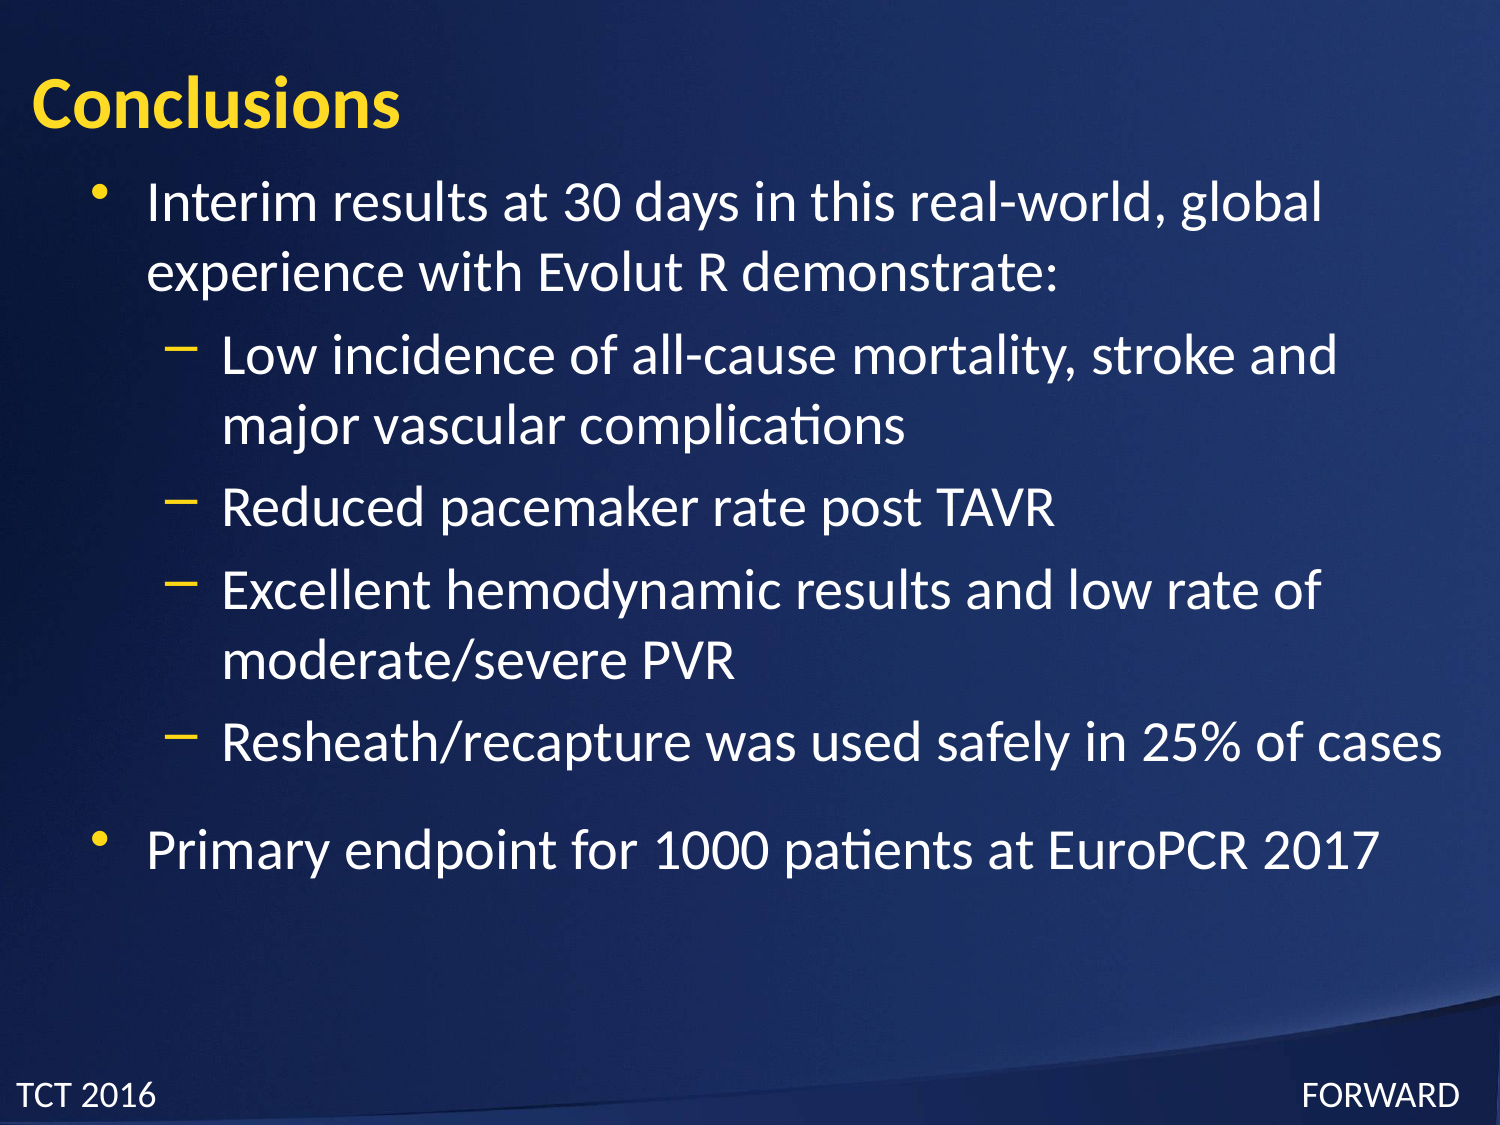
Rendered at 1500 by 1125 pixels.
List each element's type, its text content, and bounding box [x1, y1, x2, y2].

title Conclusions [17, 0, 1483, 151]
picture [0, 0, 1500, 1125]
list Interim results at 30 days in this real-world, global experience with Evolut R demonstrate: Low incidence of all-cause mortality, stroke and major vascular complications Reduced pacemaker rate post TAVR Excellent hemodynamic results and low rate of moderate/severe PVR Resheath/recapture was used safely in 25% of cases Primary endpoint for 1000 patients at EuroPCR 2017 [75, 155, 1463, 1025]
